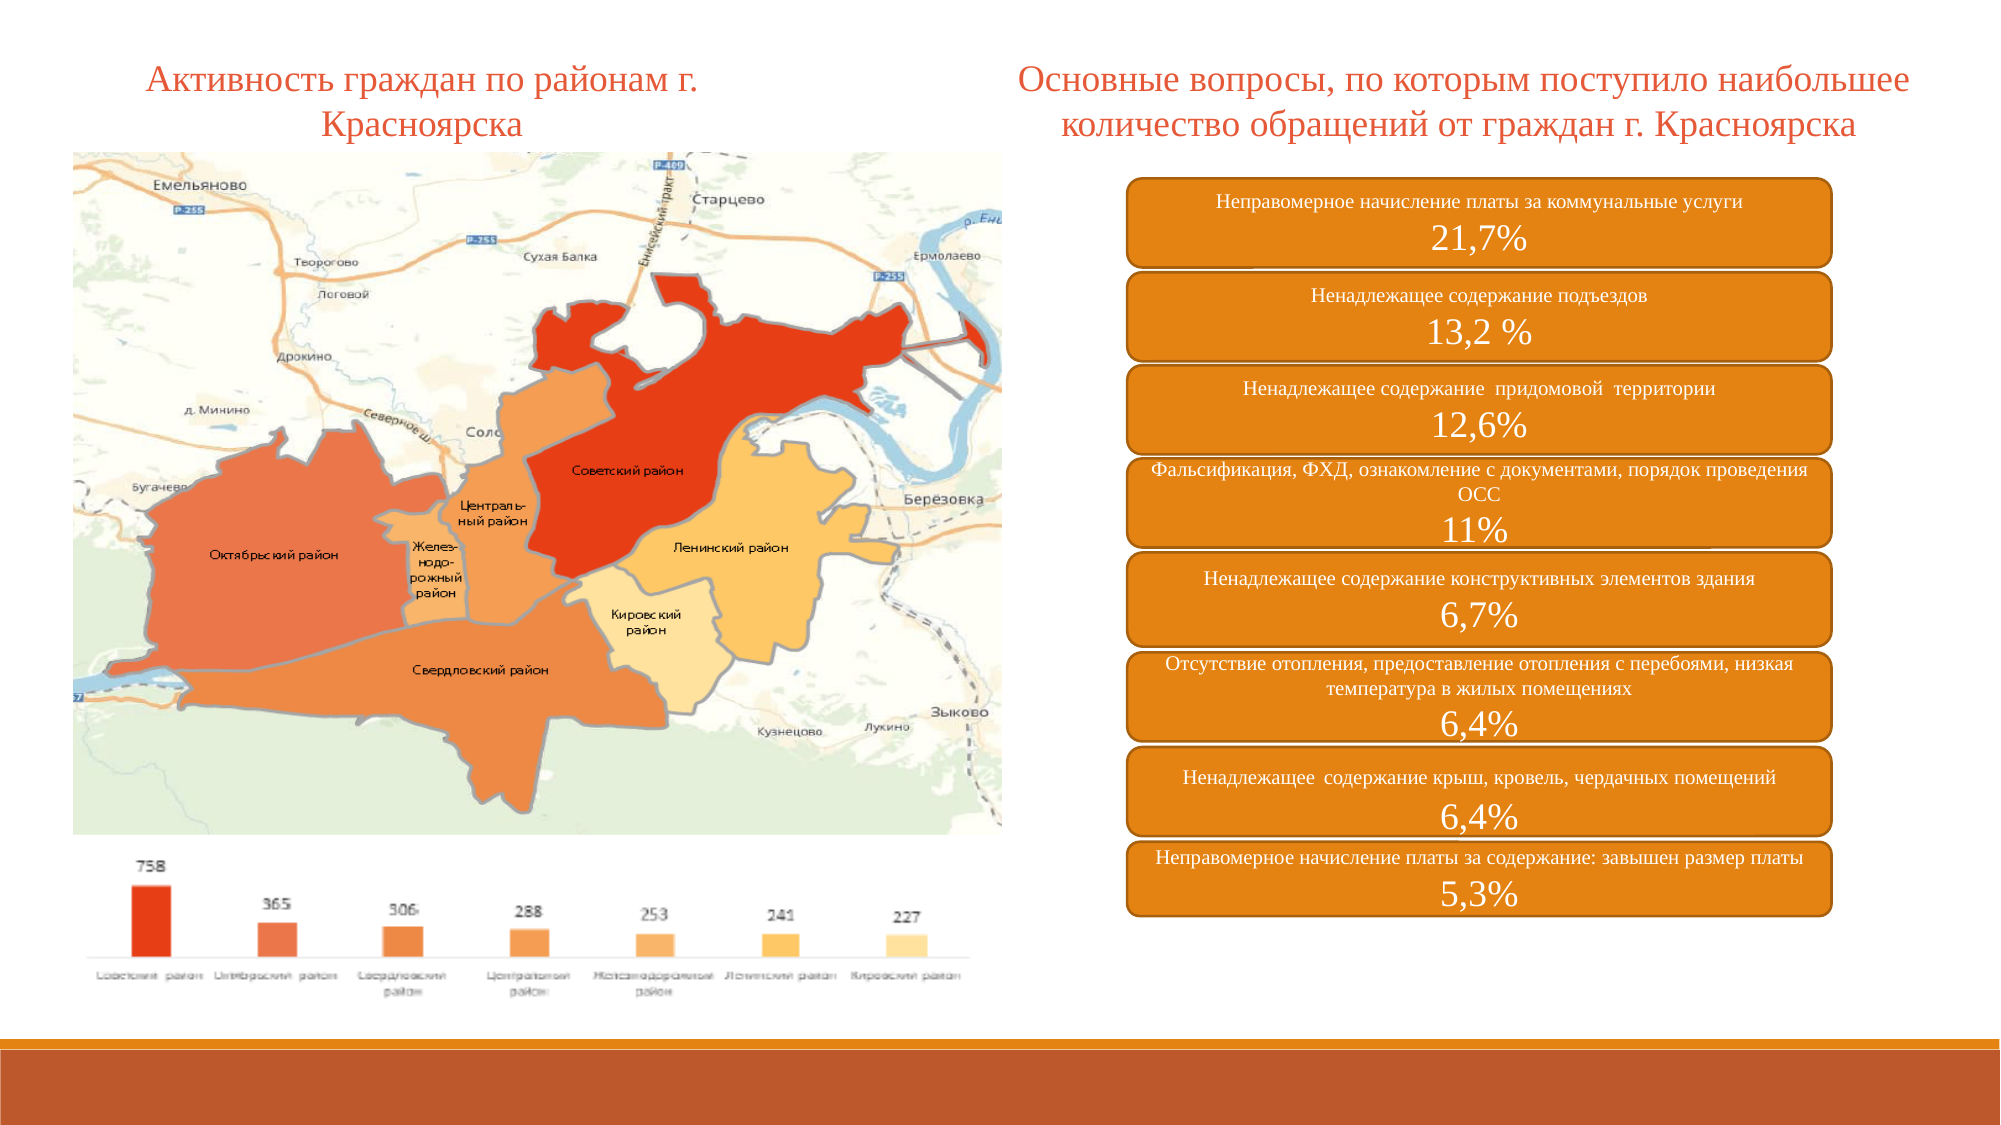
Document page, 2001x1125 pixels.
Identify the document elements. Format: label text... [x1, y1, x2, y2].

text_box Фальсификация, ФХД, ознакомление с документами, порядок проведения ОСС 11% [1125, 457, 1833, 549]
text_box Ненадлежащее содержание подъездов 13,2 % [1125, 270, 1833, 363]
text_box Ненадлежащее содержание придомовой территории 12,6% [1125, 363, 1833, 456]
text_box Неправомерное начисление платы за коммунальные услуги 21,7% [1125, 177, 1833, 269]
text_box Ненадлежащее содержание крыш, кровель, чердачных помещений 6,4% [1125, 745, 1833, 838]
text_box Ненадлежащее содержание конструктивных элементов здания 6,7% [1125, 551, 1833, 648]
text_box Основные вопросы, по которым поступило наибольшее количество обращений от граждан г. Красноярска [958, 46, 1971, 152]
text_box Отсутствие отопления, предоставление отопления с перебоями, низкая температура в жилых помещениях 6,4% [1125, 651, 1833, 743]
picture [61, 152, 1002, 1028]
text_box Неправомерное начисление платы за содержание: завышен размер платы 5,3% [1125, 840, 1833, 918]
text_box Активность граждан по районам г. Красноярска [96, 46, 749, 149]
